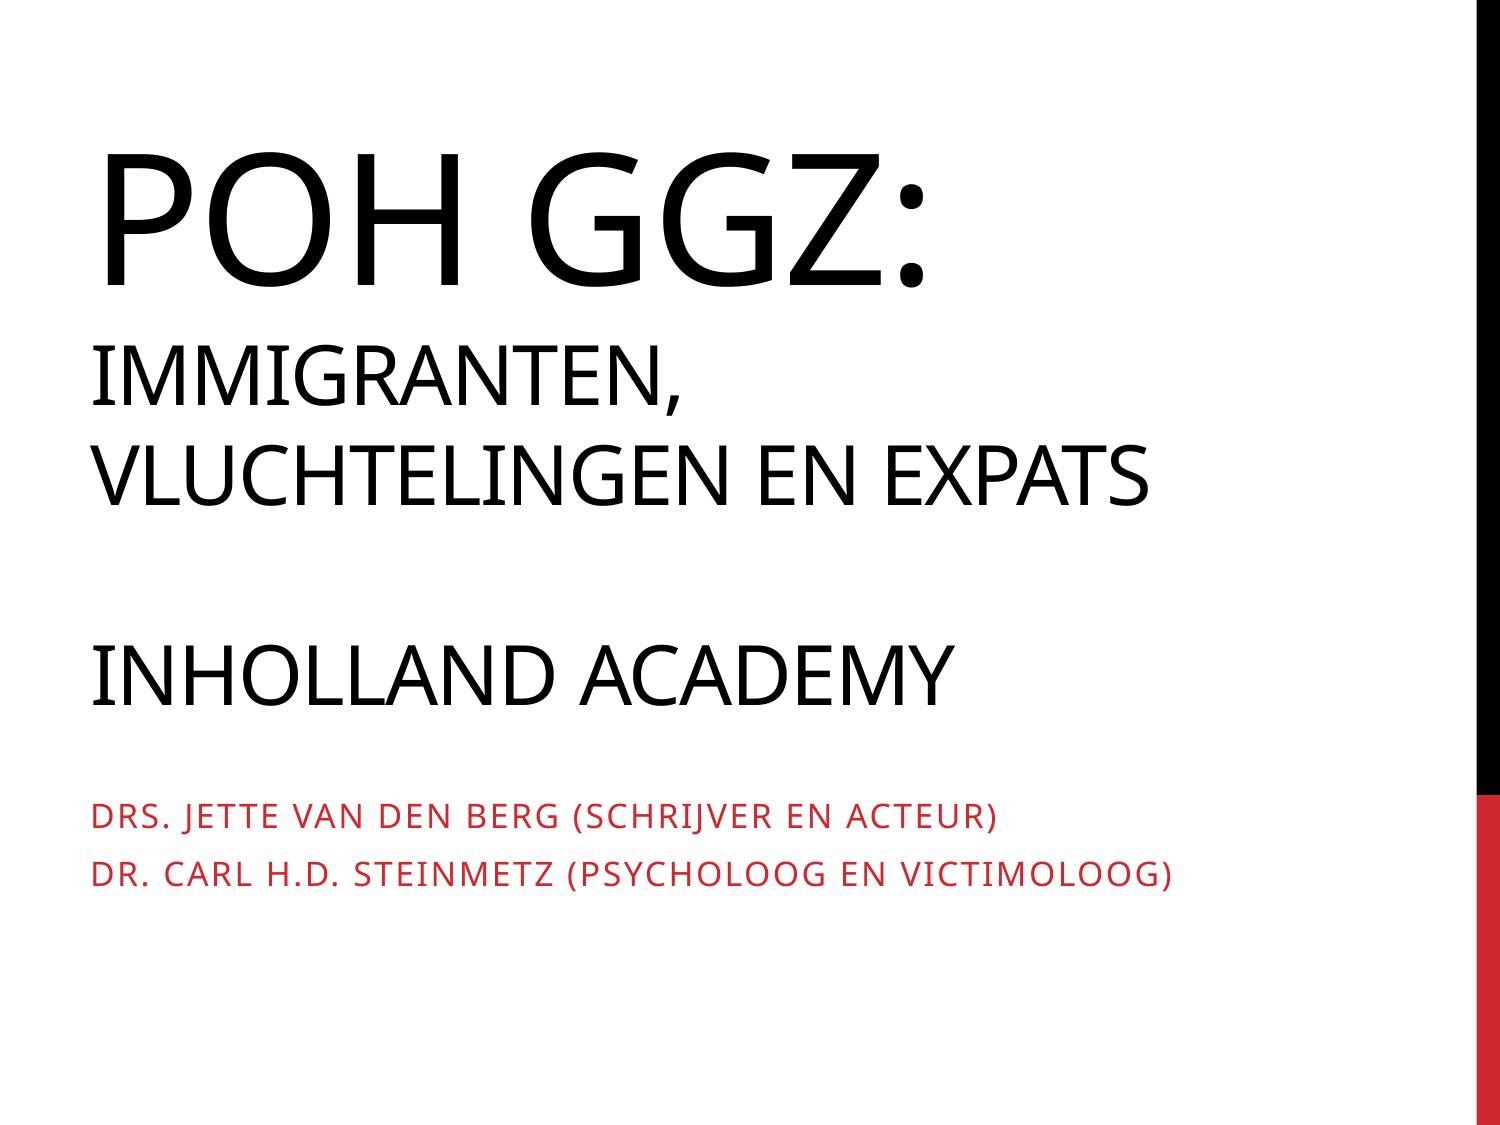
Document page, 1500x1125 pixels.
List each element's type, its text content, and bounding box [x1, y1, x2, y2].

title POH GGZ: immigranten, vluchtelingen en expats INHolland Academy [75, 37, 1350, 788]
subtitle Drs. Jette van den Berg (schrijver en acteur) Dr. Carl H.D. Steinmetz (psycholoog en victimoloog) [75, 787, 1200, 938]
